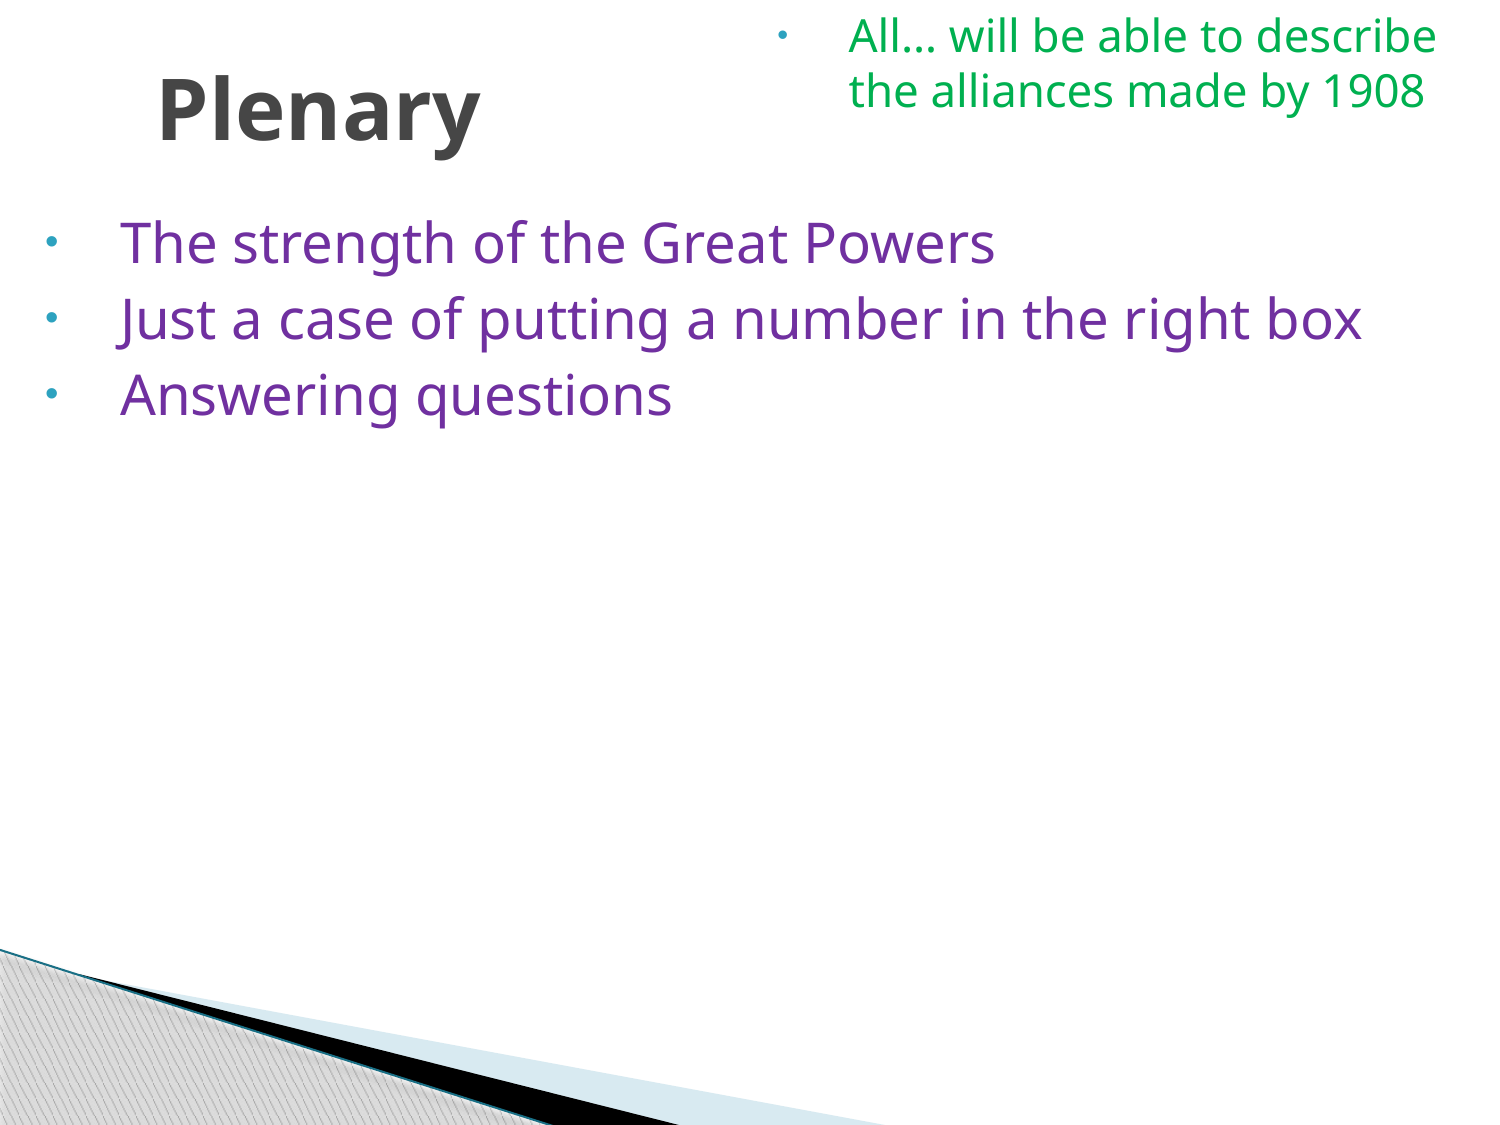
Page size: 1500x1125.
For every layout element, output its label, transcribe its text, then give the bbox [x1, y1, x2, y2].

subtitle All… will be able to describe the alliances made by 1908 [762, 0, 1500, 150]
text_box The strength of the Great Powers Just a case of putting a number in the right box Answering questions [37, 200, 1413, 913]
title Plenary [0, 37, 638, 175]
